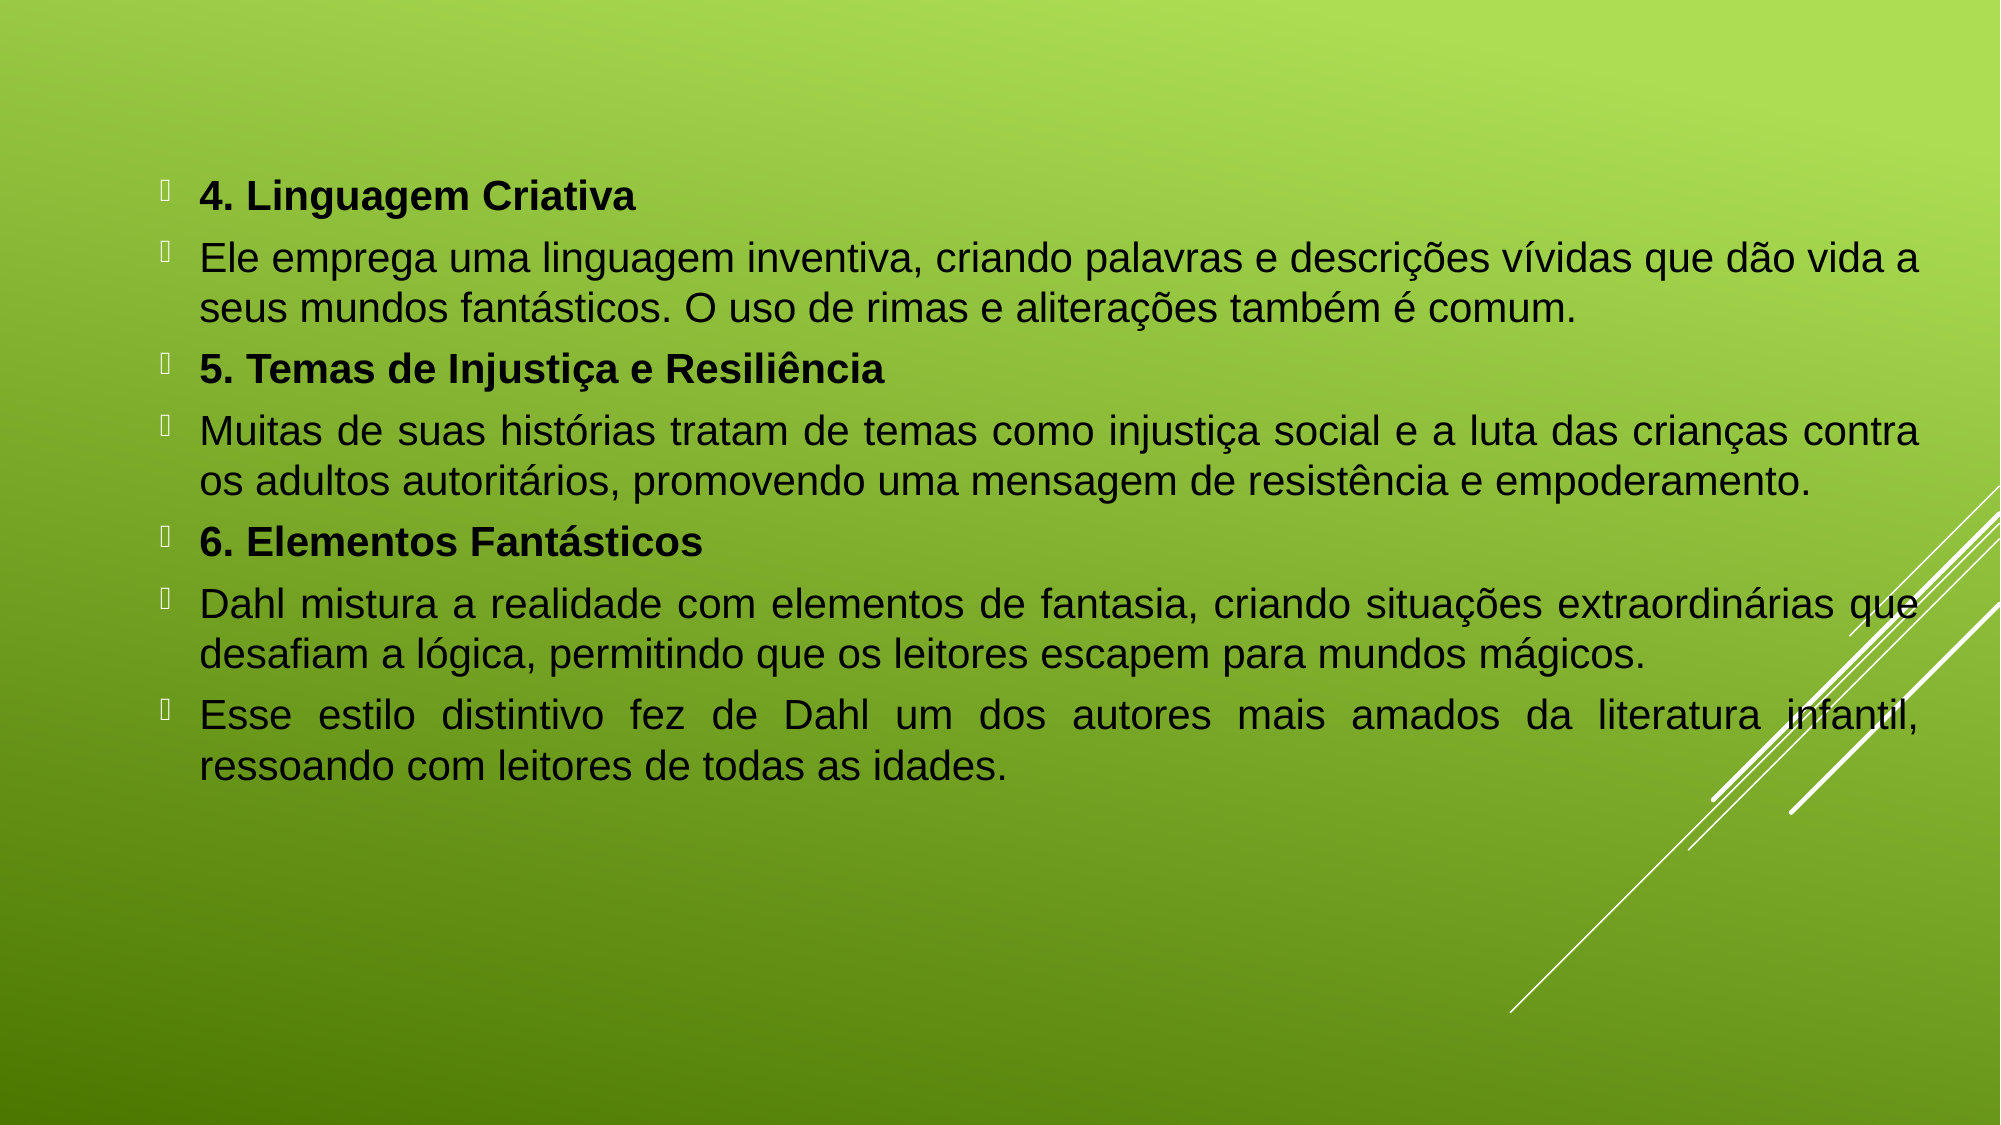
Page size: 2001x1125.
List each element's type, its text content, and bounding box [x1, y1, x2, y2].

list 4. Linguagem Criativa Ele emprega uma linguagem inventiva, criando palavras e descrições vívidas que dão vida a seus mundos fantásticos. O uso de rimas e aliterações também é comum. 5. Temas de Injustiça e Resiliência Muitas de suas histórias tratam de temas como injustiça social e a luta das crianças contra os adultos autoritários, promovendo uma mensagem de resistência e empoderamento. 6. Elementos Fantásticos Dahl mistura a realidade com elementos de fantasia, criando situações extraordinárias que desafiam a lógica, permitindo que os leitores escapem para mundos mágicos. Esse estilo distintivo fez de Dahl um dos autores mais amados da literatura infantil, ressoando com leitores de todas as idades. [145, 145, 1935, 827]
